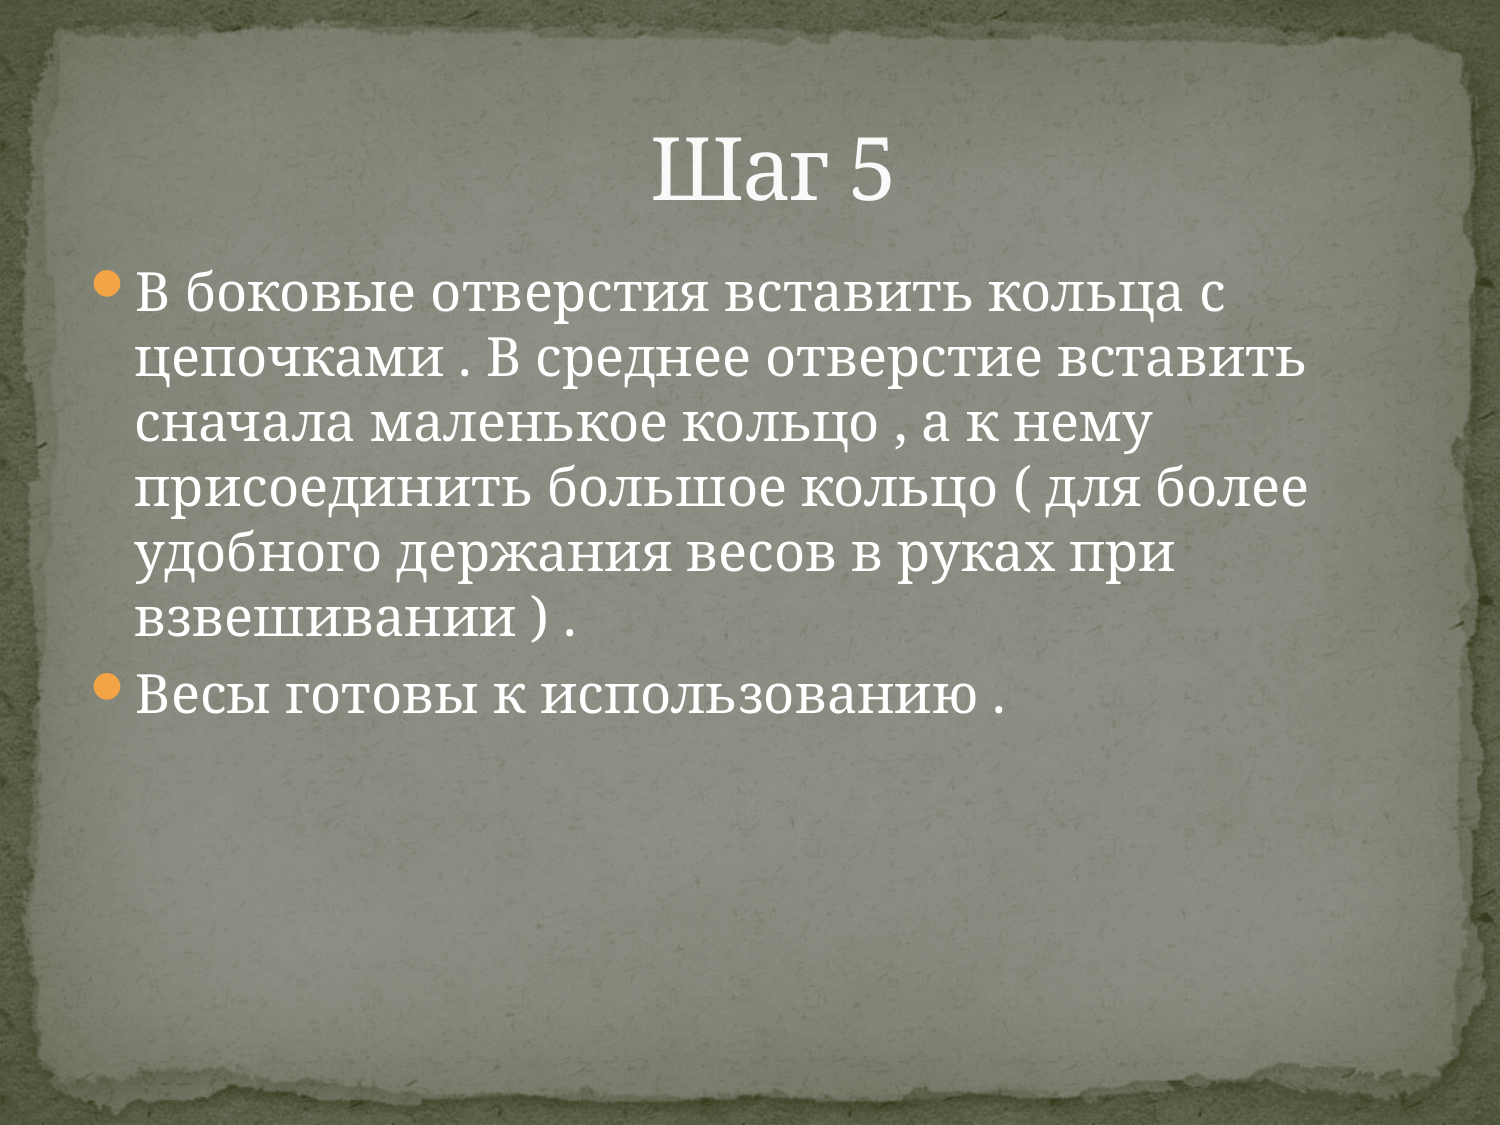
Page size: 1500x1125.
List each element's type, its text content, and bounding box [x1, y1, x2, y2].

list В боковые отверстия вставить кольца с цепочками . В среднее отверстие вставить сначала маленькое кольцо , а к нему присоединить большое кольцо ( для более удобного держания весов в руках при взвешивании ) . Весы готовы к использованию . [75, 249, 1425, 1000]
title Шаг 5 [74, 24, 1425, 225]
